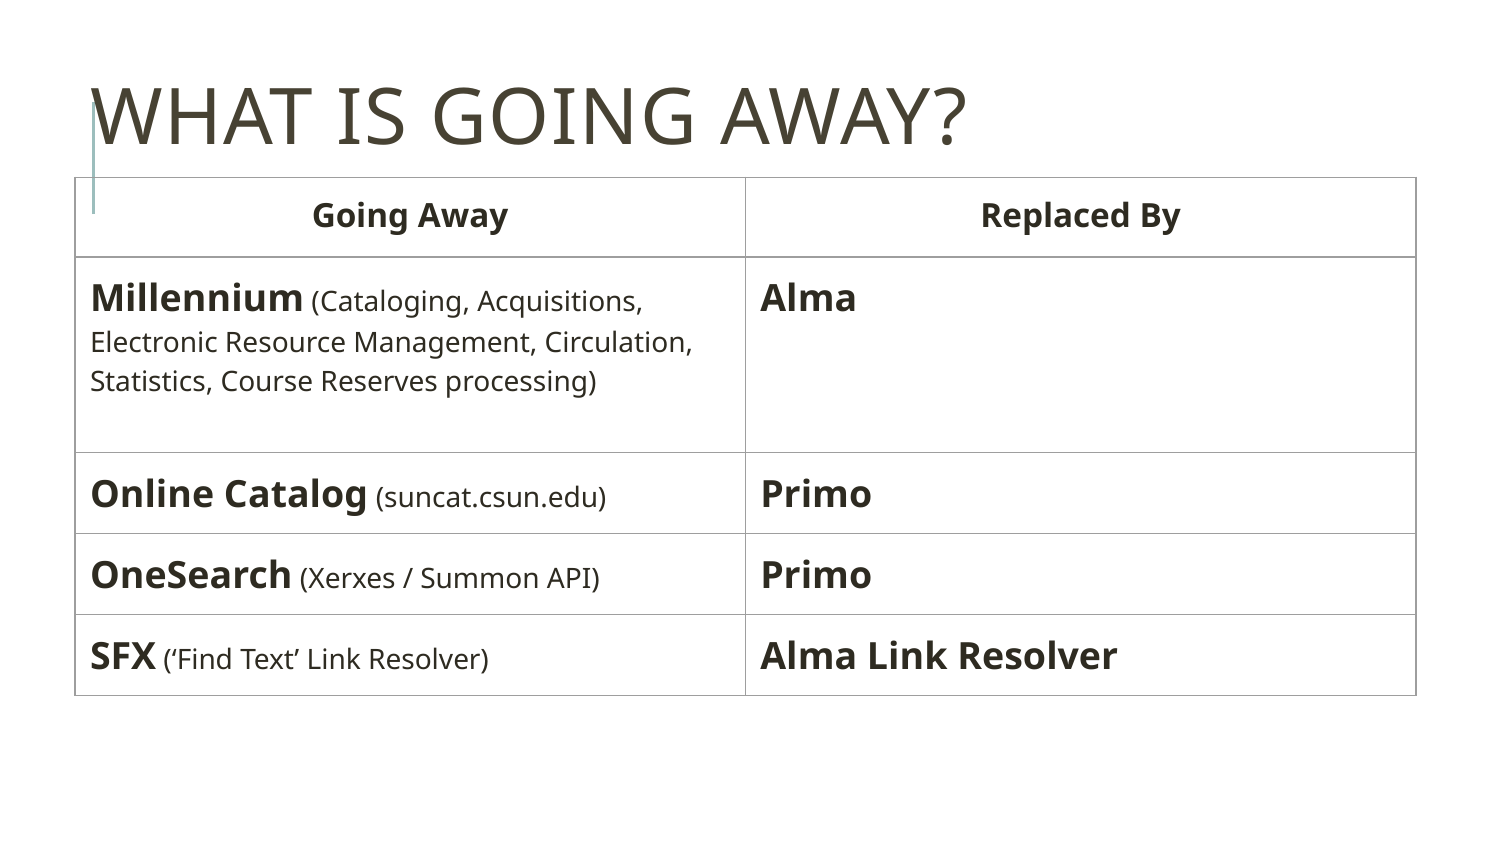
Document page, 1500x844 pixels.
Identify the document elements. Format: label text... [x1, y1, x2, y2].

title What is Going Away? [75, 33, 1425, 175]
table_cell Primo [746, 534, 1415, 614]
table_cell Alma Link Resolver [746, 615, 1415, 695]
table_cell SFX (‘Find Text’ Link Resolver) [76, 615, 745, 695]
table_cell Millennium (Cataloging, Acquisitions, Electronic Resource Management, Circulation, Statistics, Course Reserves processing) [76, 258, 745, 452]
table_header Going Away [76, 178, 745, 256]
table_cell Alma [746, 258, 1415, 452]
table_cell Primo [746, 453, 1415, 533]
table_cell Online Catalog (suncat.csun.edu) [76, 453, 745, 533]
table_cell OneSearch (Xerxes / Summon API) [76, 534, 745, 614]
table_header Replaced By [746, 178, 1415, 256]
